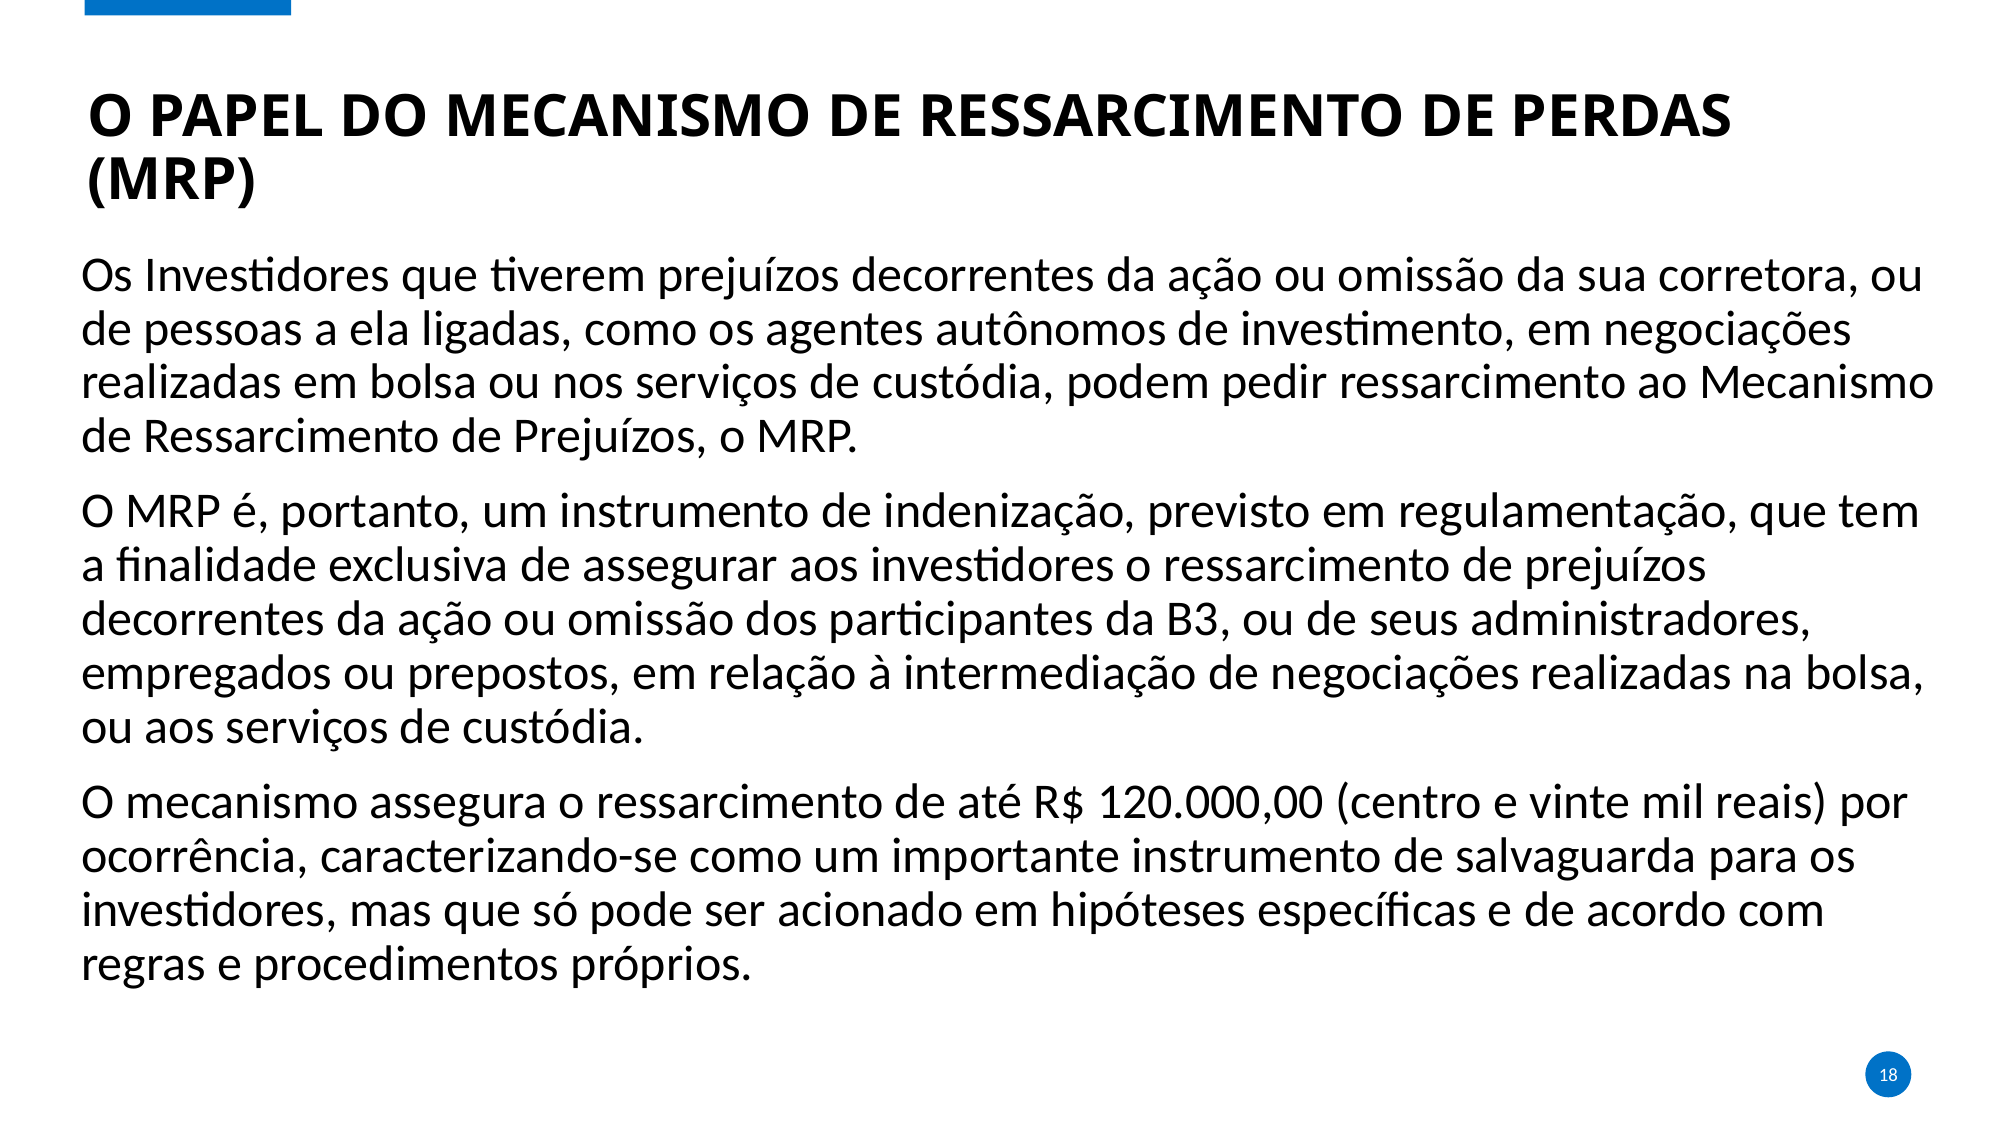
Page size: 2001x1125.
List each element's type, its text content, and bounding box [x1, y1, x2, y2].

list Os Investidores que tiverem prejuízos decorrentes da ação ou omissão da sua corretora, ou de pessoas a ela ligadas, como os agentes autônomos de investimento, em negociações realizadas em bolsa ou nos serviços de custódia, podem pedir ressarcimento ao Mecanismo de Ressarcimento de Prejuízos, o MRP. O MRP é, portanto, um instrumento de indenização, previsto em regulamentação, que tem a finalidade exclusiva de assegurar aos investidores o ressarcimento de prejuízos decorrentes da ação ou omissão dos participantes da B3, ou de seus administradores, empregados ou prepostos, em relação à intermediação de negociações realizadas na bolsa, ou aos serviços de custódia. O mecanismo assegura o ressarcimento de até R$ 120.000,00 (centro e vinte mil reais) por ocorrência, caracterizando-se como um importante instrumento de salvaguarda para os investidores, mas que só pode ser acionado em hipóteses específicas e de acordo com regras e procedimentos próprios. [81, 247, 1937, 962]
slide_number 18 [1864, 1059, 1913, 1090]
title O PAPEL DO MECANISMO DE RESSARCIMENTO DE PERDAS (MRP) [87, 40, 1911, 247]
